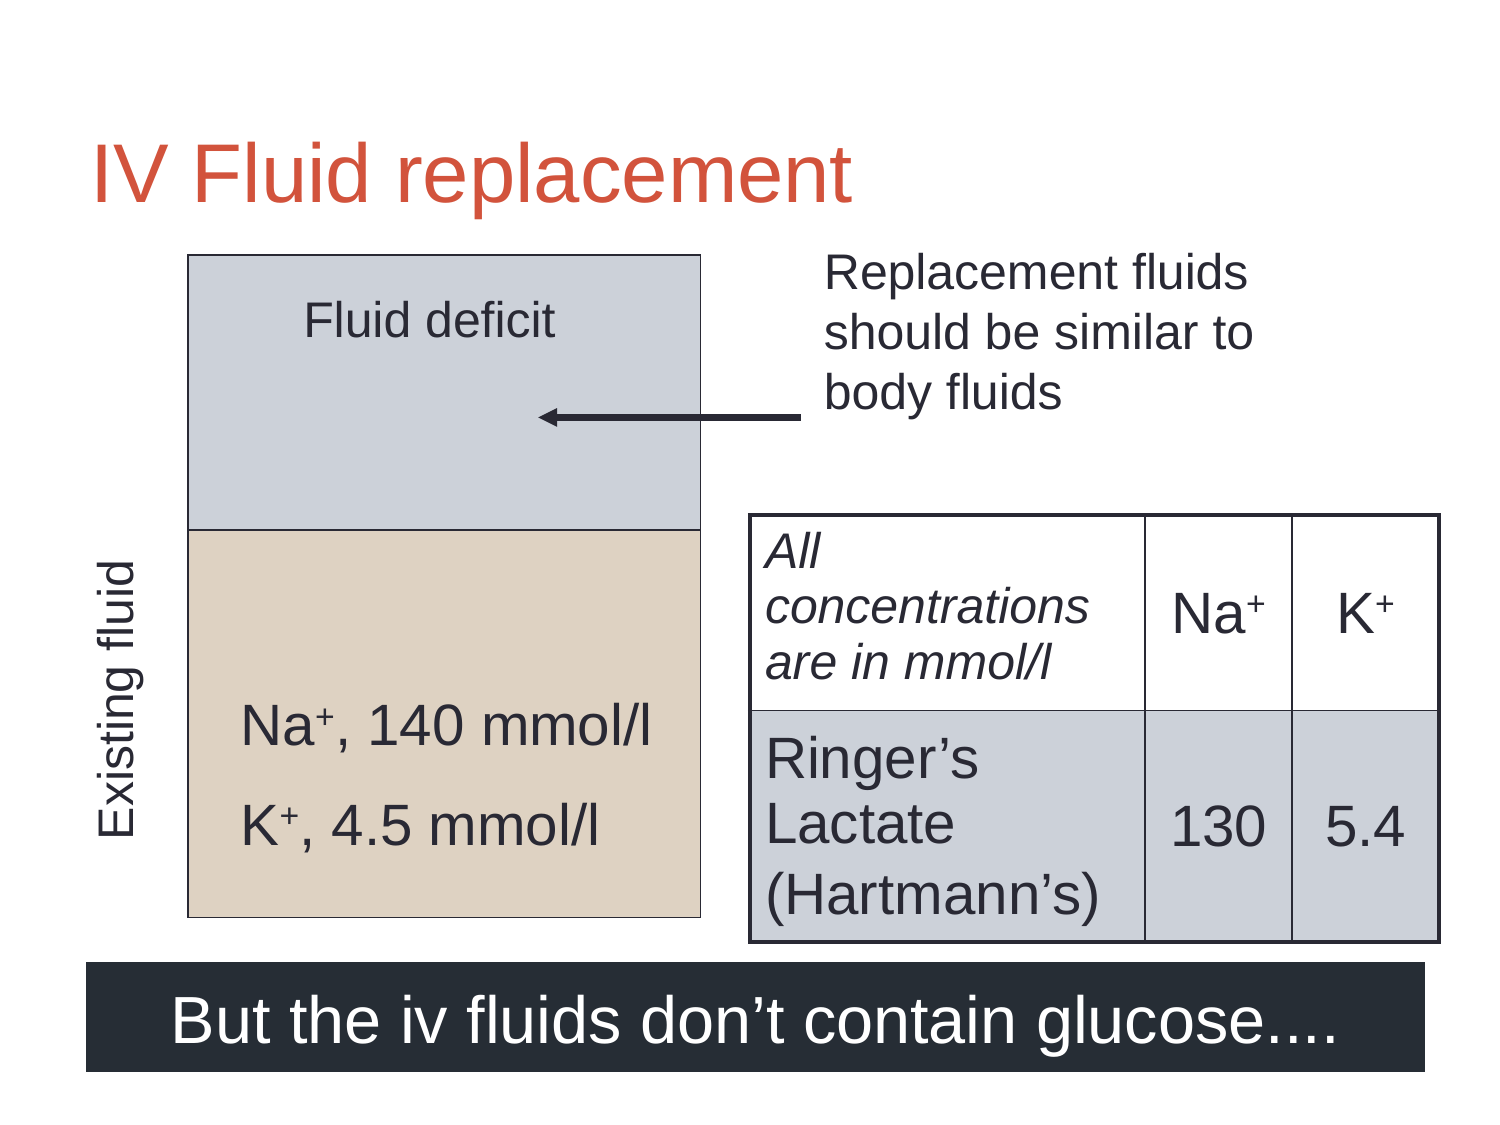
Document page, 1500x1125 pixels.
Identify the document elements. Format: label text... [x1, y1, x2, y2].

text_box [88, 242, 501, 318]
table_cell Ringer’s Lactate (Hartmann’s) [752, 711, 1144, 940]
text_box [188, 254, 701, 530]
text_box [188, 530, 701, 918]
text_box But the iv fluids don’t contain glucose.... [88, 964, 1424, 1071]
table_header K+ [1293, 517, 1437, 710]
table_cell 5.4 [1293, 711, 1437, 940]
table_header All concentrations are in mmol/l [752, 517, 1144, 710]
text_box Existing fluid [75, 517, 151, 855]
text_box Replacement fluids should be similar to body fluids [809, 231, 1322, 427]
text_box Na+, 140 mmol/l K+, 4.5 mmol/l [225, 679, 701, 864]
table_cell 130 [1146, 711, 1291, 940]
table_header Na+ [1146, 517, 1291, 710]
text_box Fluid deficit [288, 279, 576, 355]
title IV Fluid replacement [75, 87, 1425, 250]
